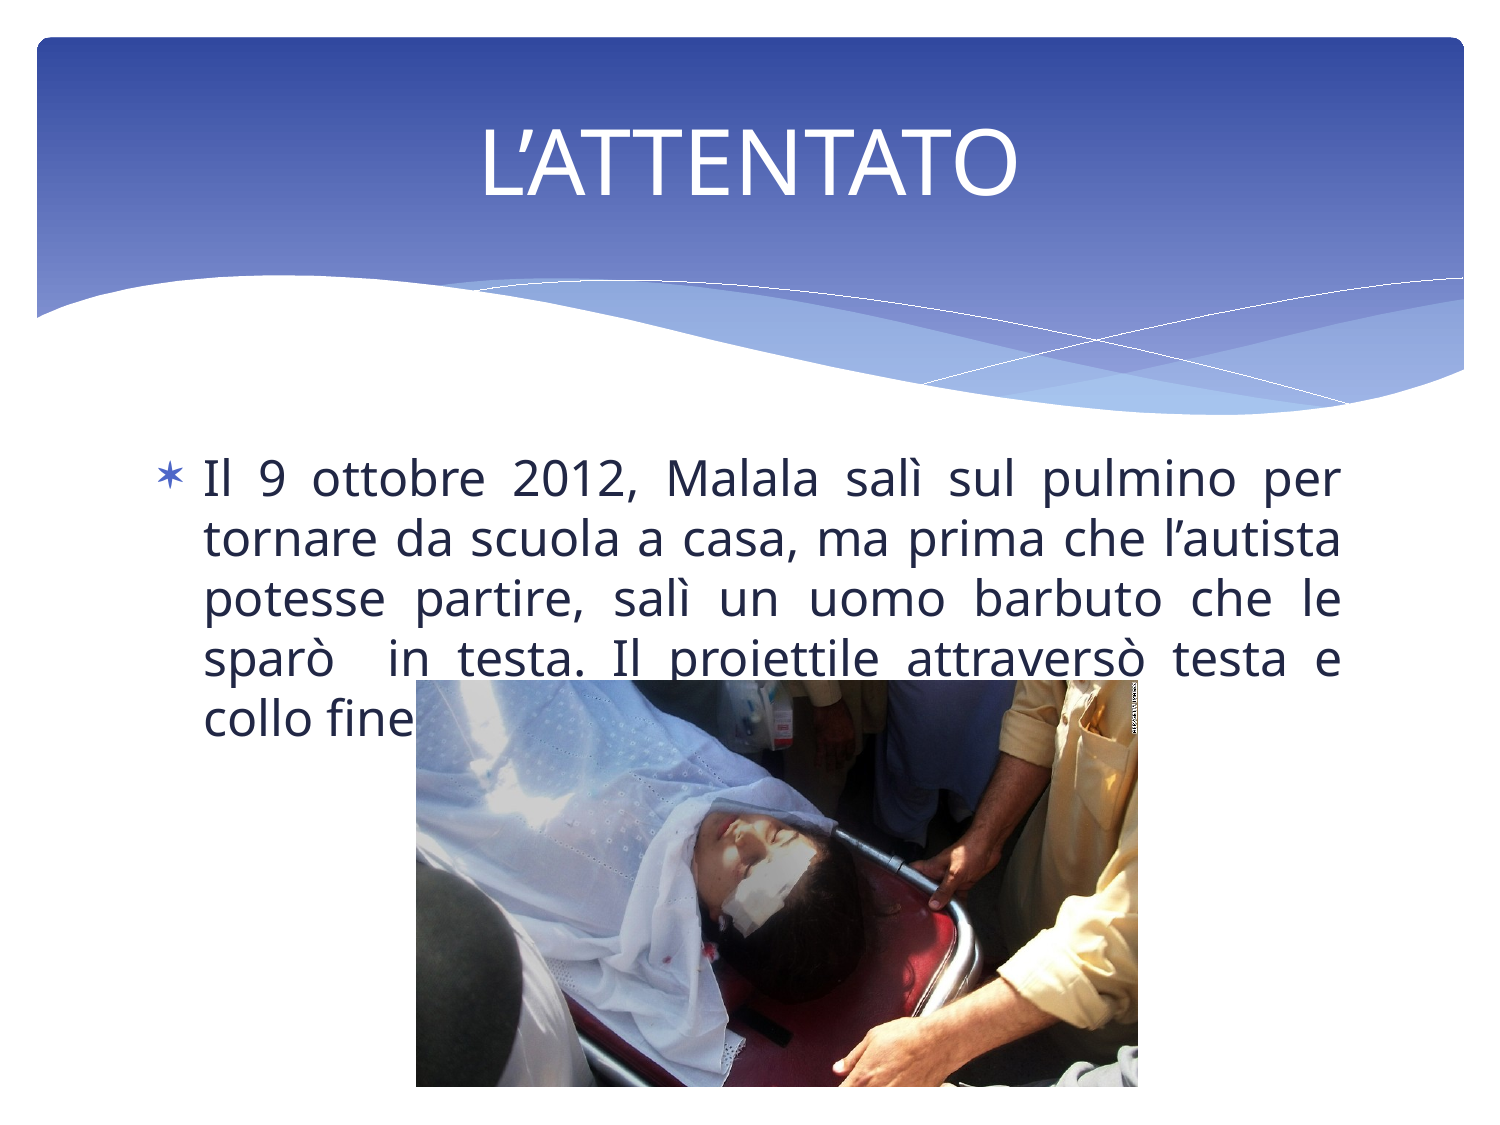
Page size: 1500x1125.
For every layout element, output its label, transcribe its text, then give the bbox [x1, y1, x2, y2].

picture [416, 680, 1138, 1087]
title L’ATTENTATO [75, 55, 1425, 261]
list Il 9 ottobre 2012, Malala salì sul pulmino per tornare da scuola a casa, ma prima che l’autista potesse partire, salì un uomo barbuto che le sparò in testa. Il proiettile attraversò testa e collo finendo nella spalla. [143, 438, 1359, 1005]
